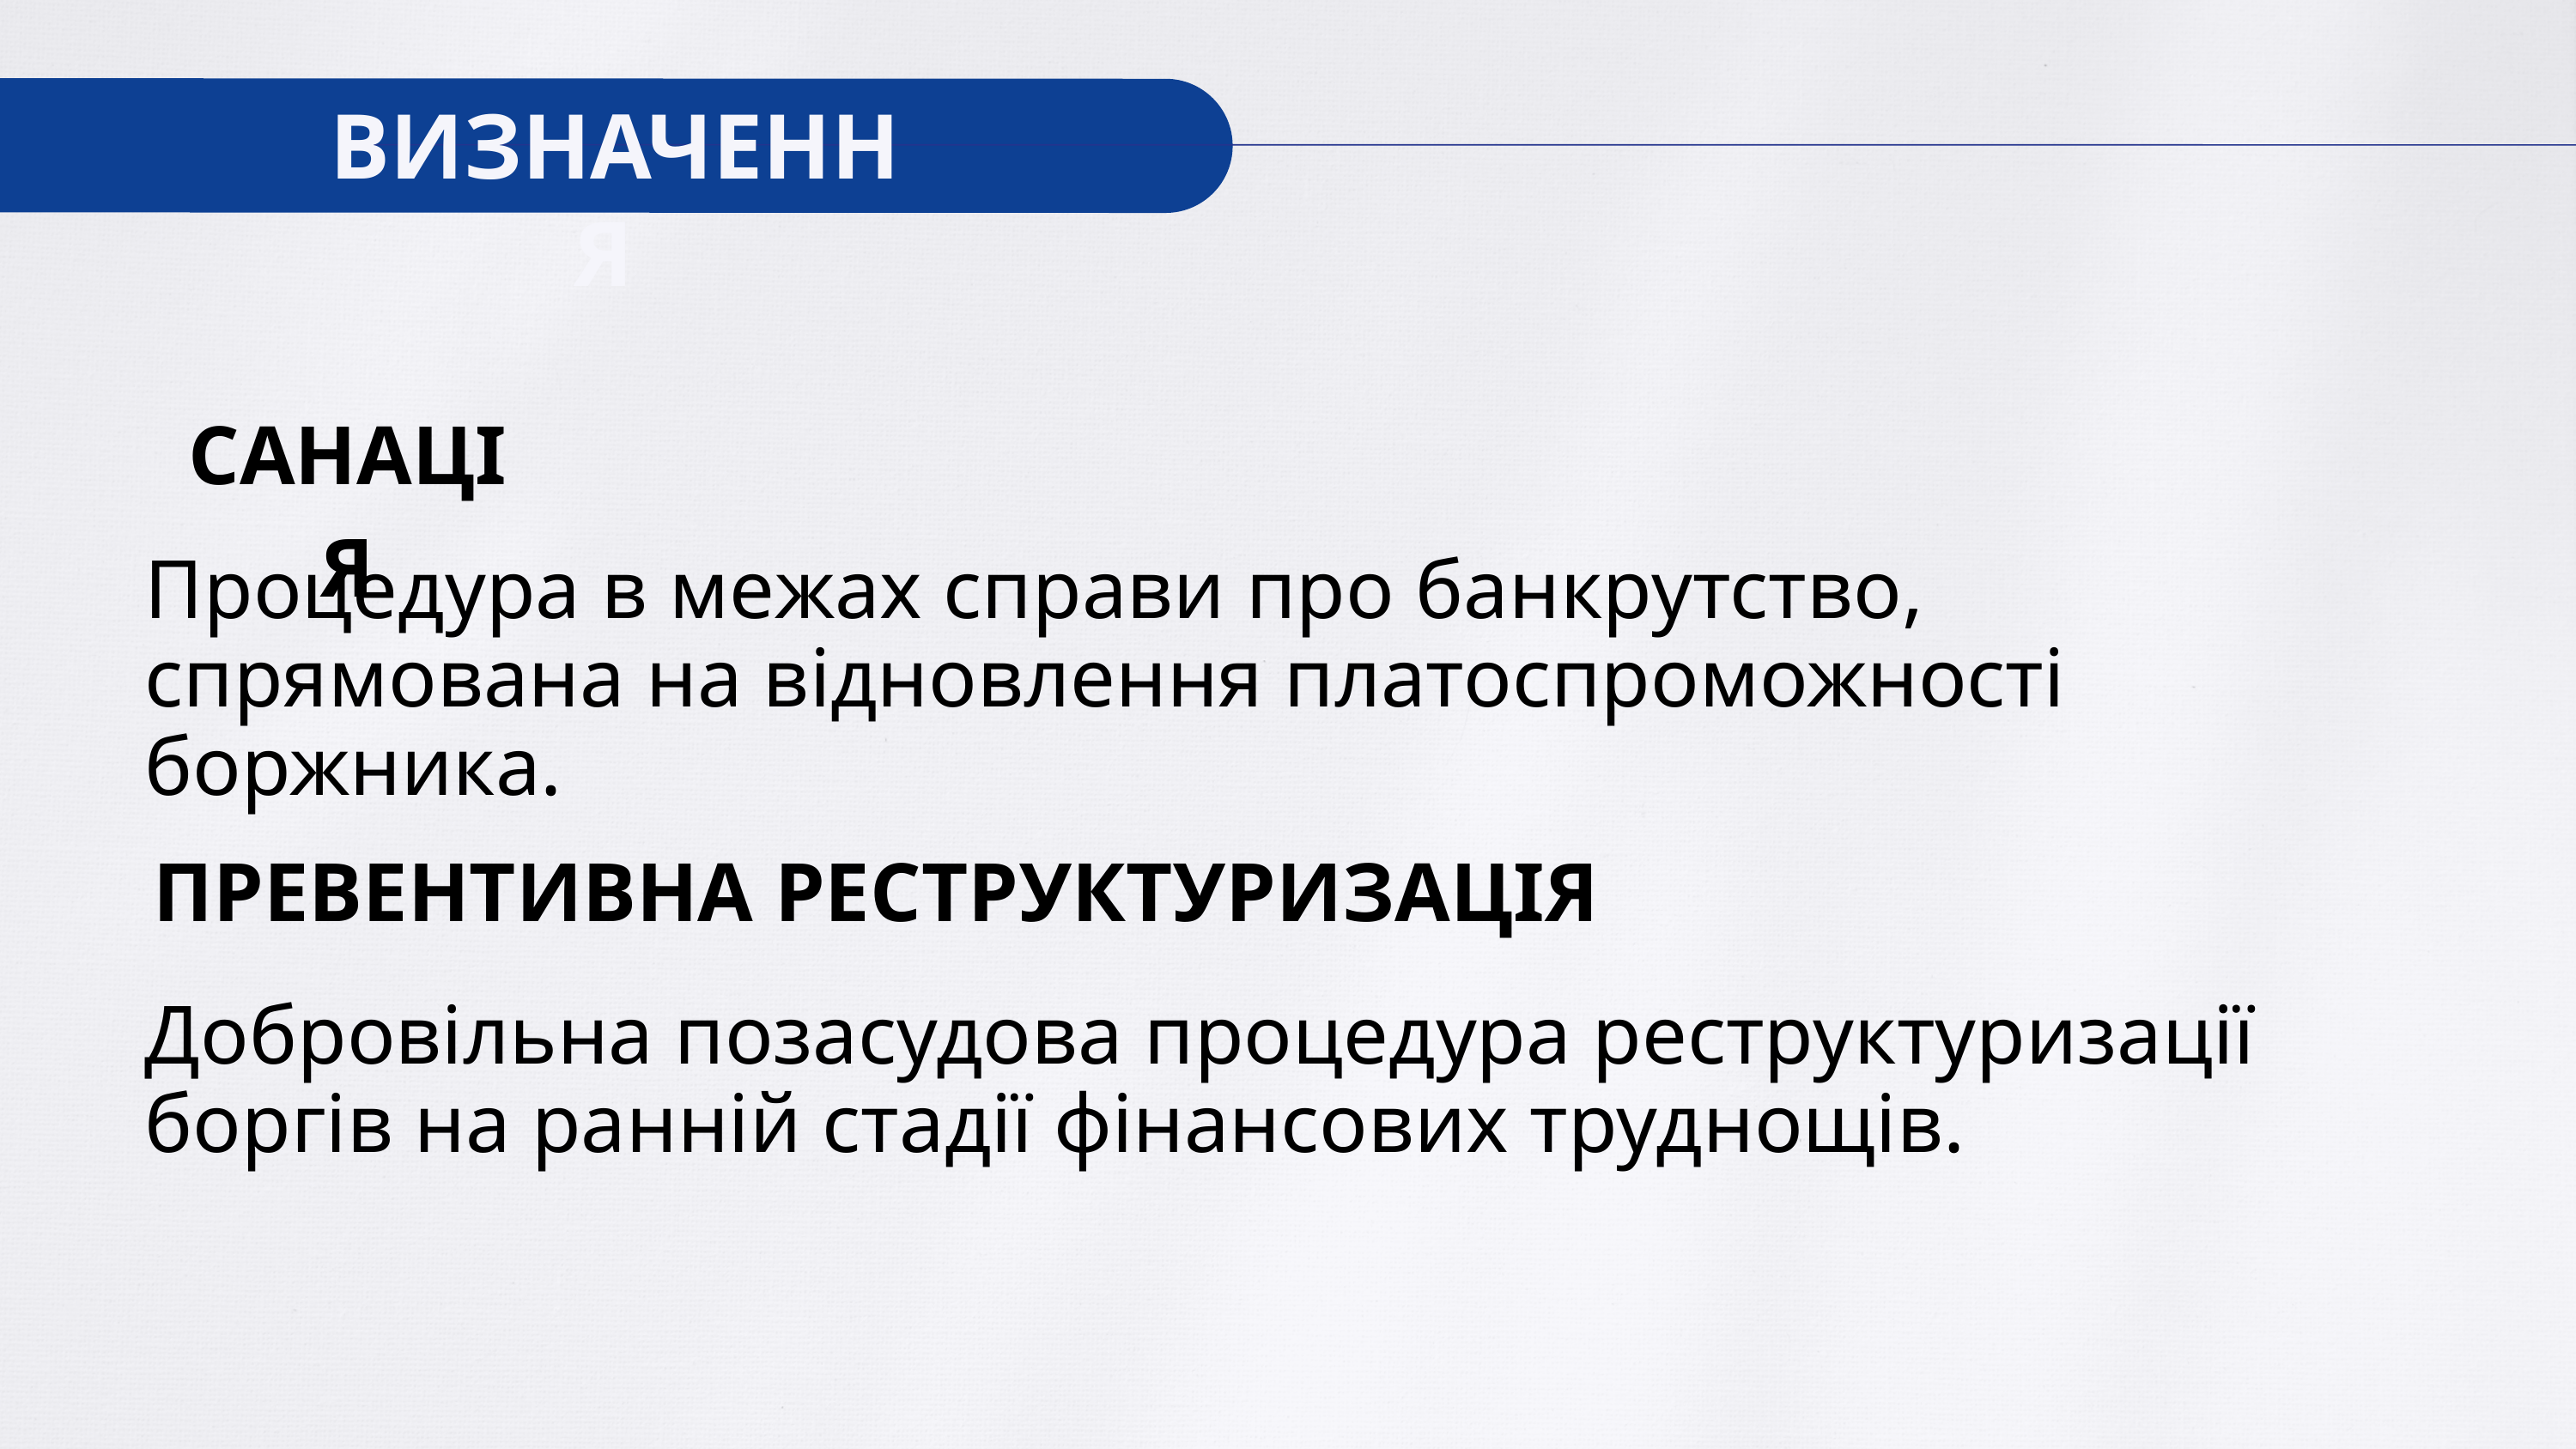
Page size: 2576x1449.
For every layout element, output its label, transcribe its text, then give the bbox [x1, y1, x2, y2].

text_box [0, 0, 2576, 145]
text_box ВИЗНАЧЕННЯ [301, 89, 929, 305]
text_box Процедура в межах справи про банкрутство, спрямована на вiдновлення платоспроможностi боржника. [144, 545, 2297, 812]
text_box ПРЕВЕНТИВНА РЕСТРУКТУРИЗАЦIЯ [93, 825, 1660, 938]
text_box САНАЦIЯ [168, 388, 527, 614]
text_box Добровiльна позасудова процедура реструктуризацiї боргiв на раннiй стадiї фiнансових труднощiв. [144, 991, 2352, 1169]
text_box [0, 145, 2576, 1449]
